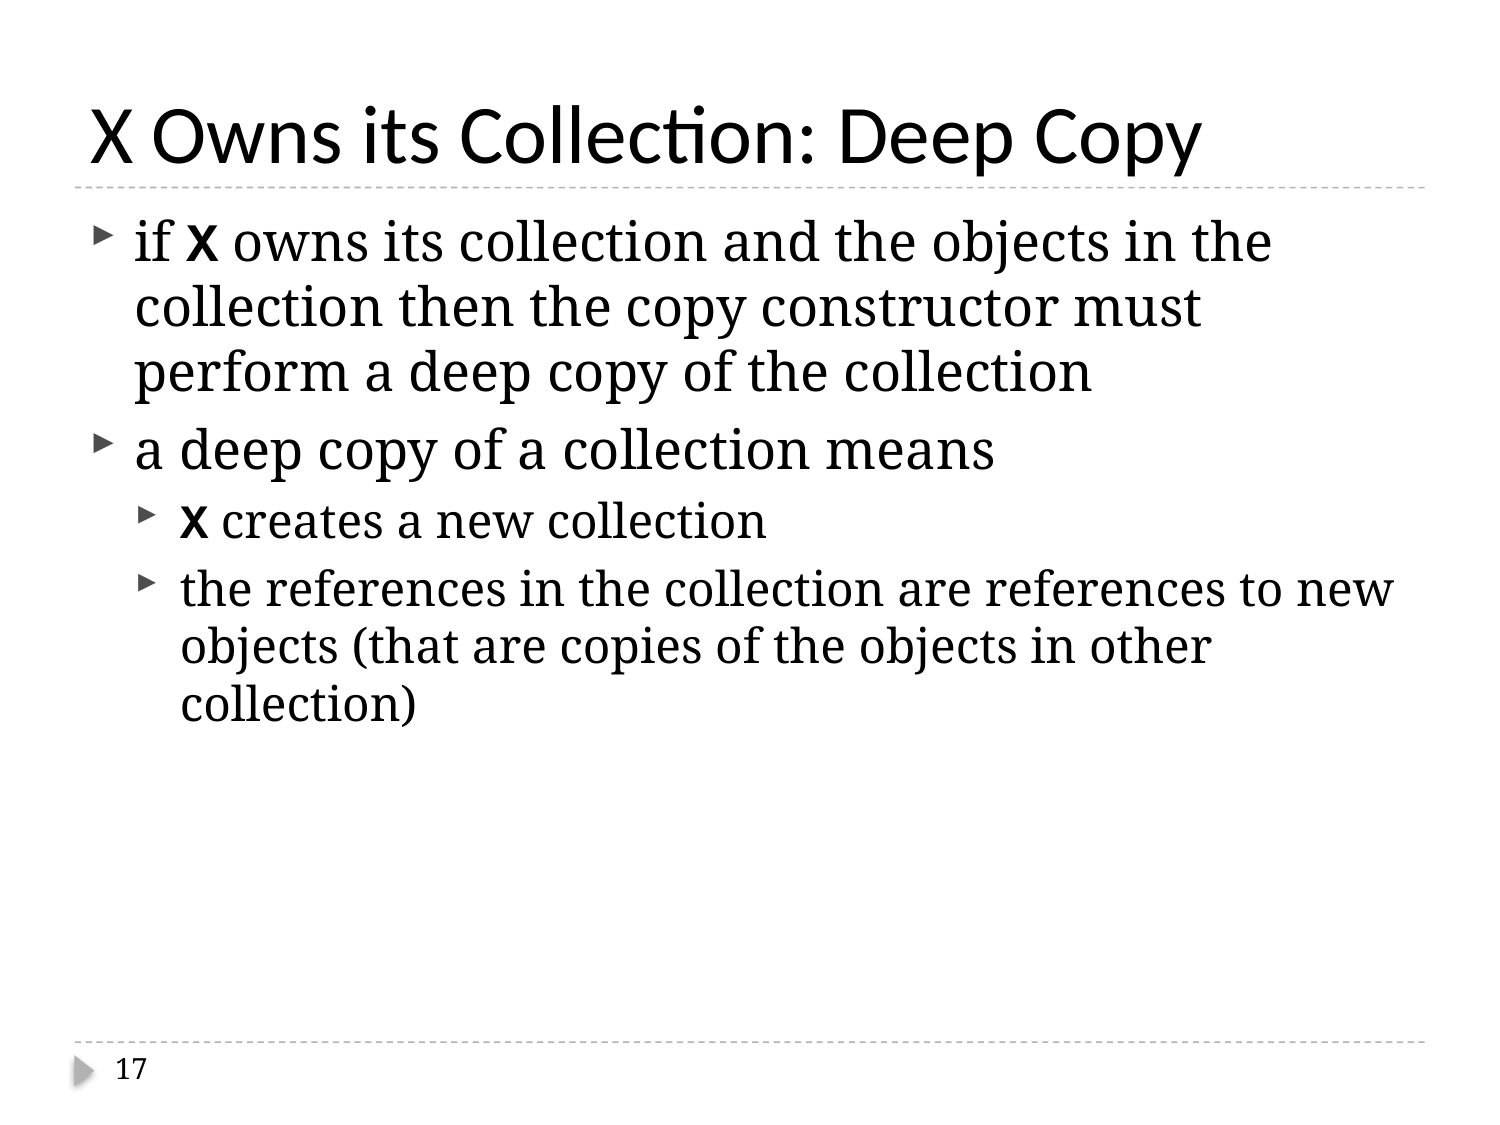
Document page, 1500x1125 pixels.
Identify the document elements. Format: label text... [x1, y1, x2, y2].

title X Owns its Collection: Deep Copy [74, 24, 1426, 188]
slide_number 17 [100, 1042, 426, 1103]
list if X owns its collection and the objects in the collection then the copy constructor must perform a deep copy of the collection a deep copy of a collection means X creates a new collection the references in the collection are references to new objects (that are copies of the objects in other collection) [74, 199, 1426, 1011]
